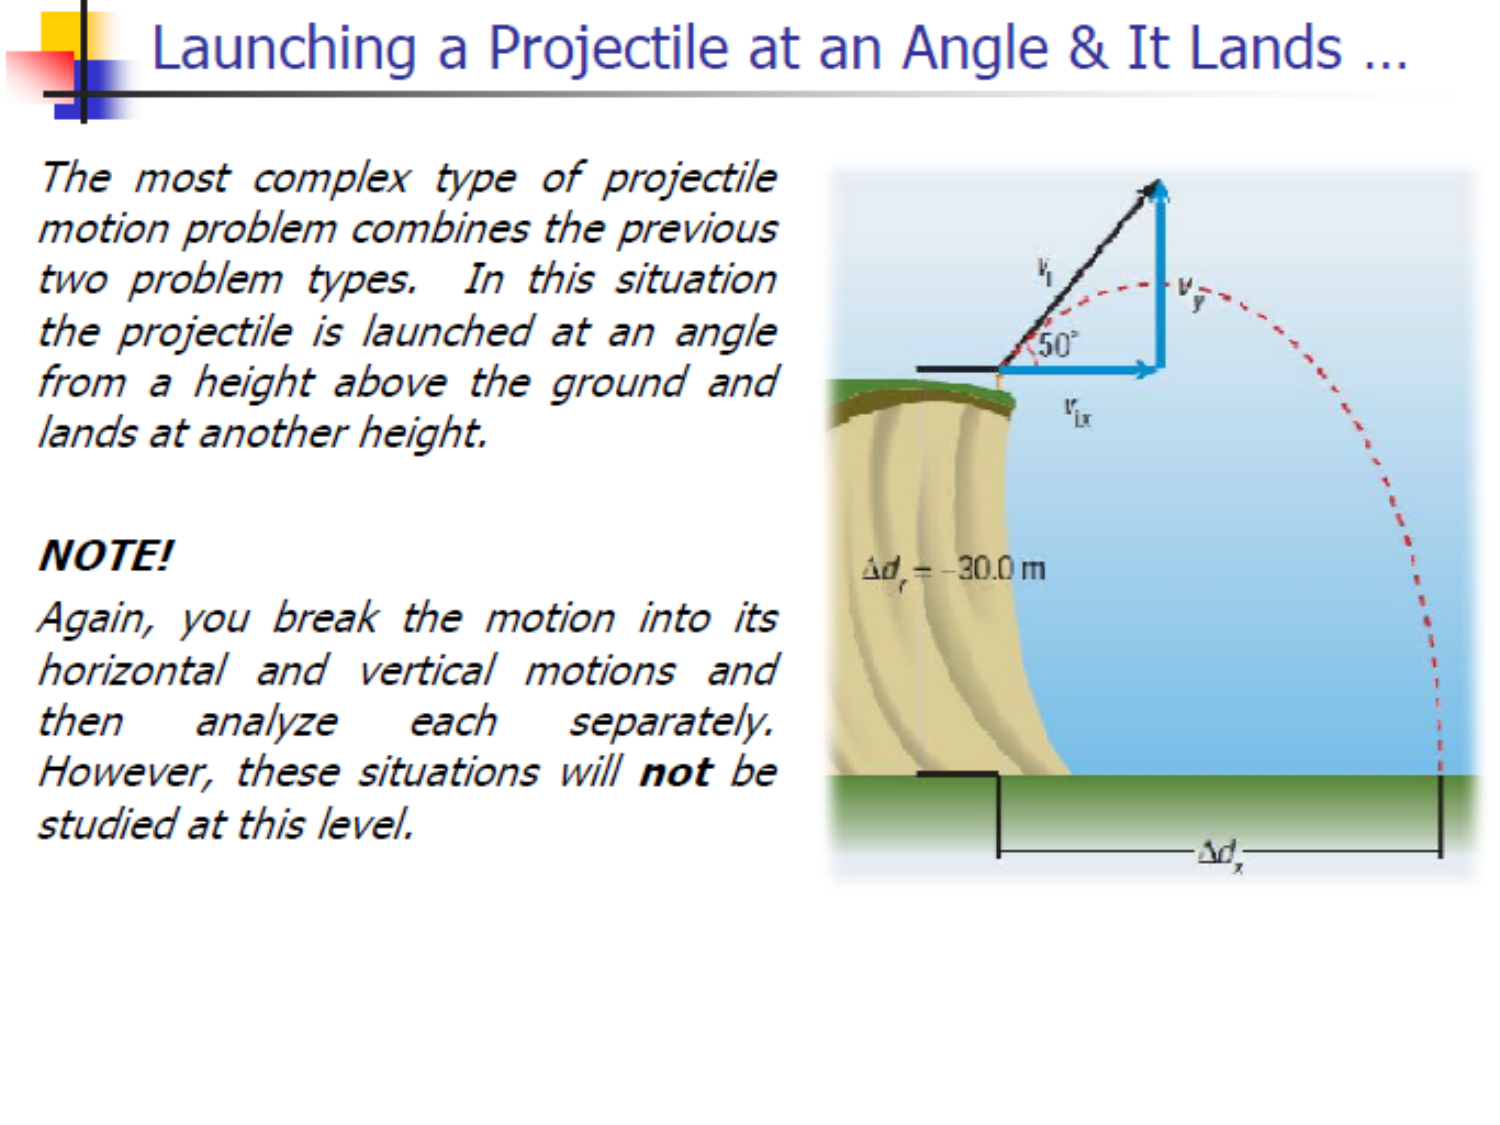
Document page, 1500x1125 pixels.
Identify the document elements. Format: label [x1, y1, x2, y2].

picture [0, 0, 1500, 910]
